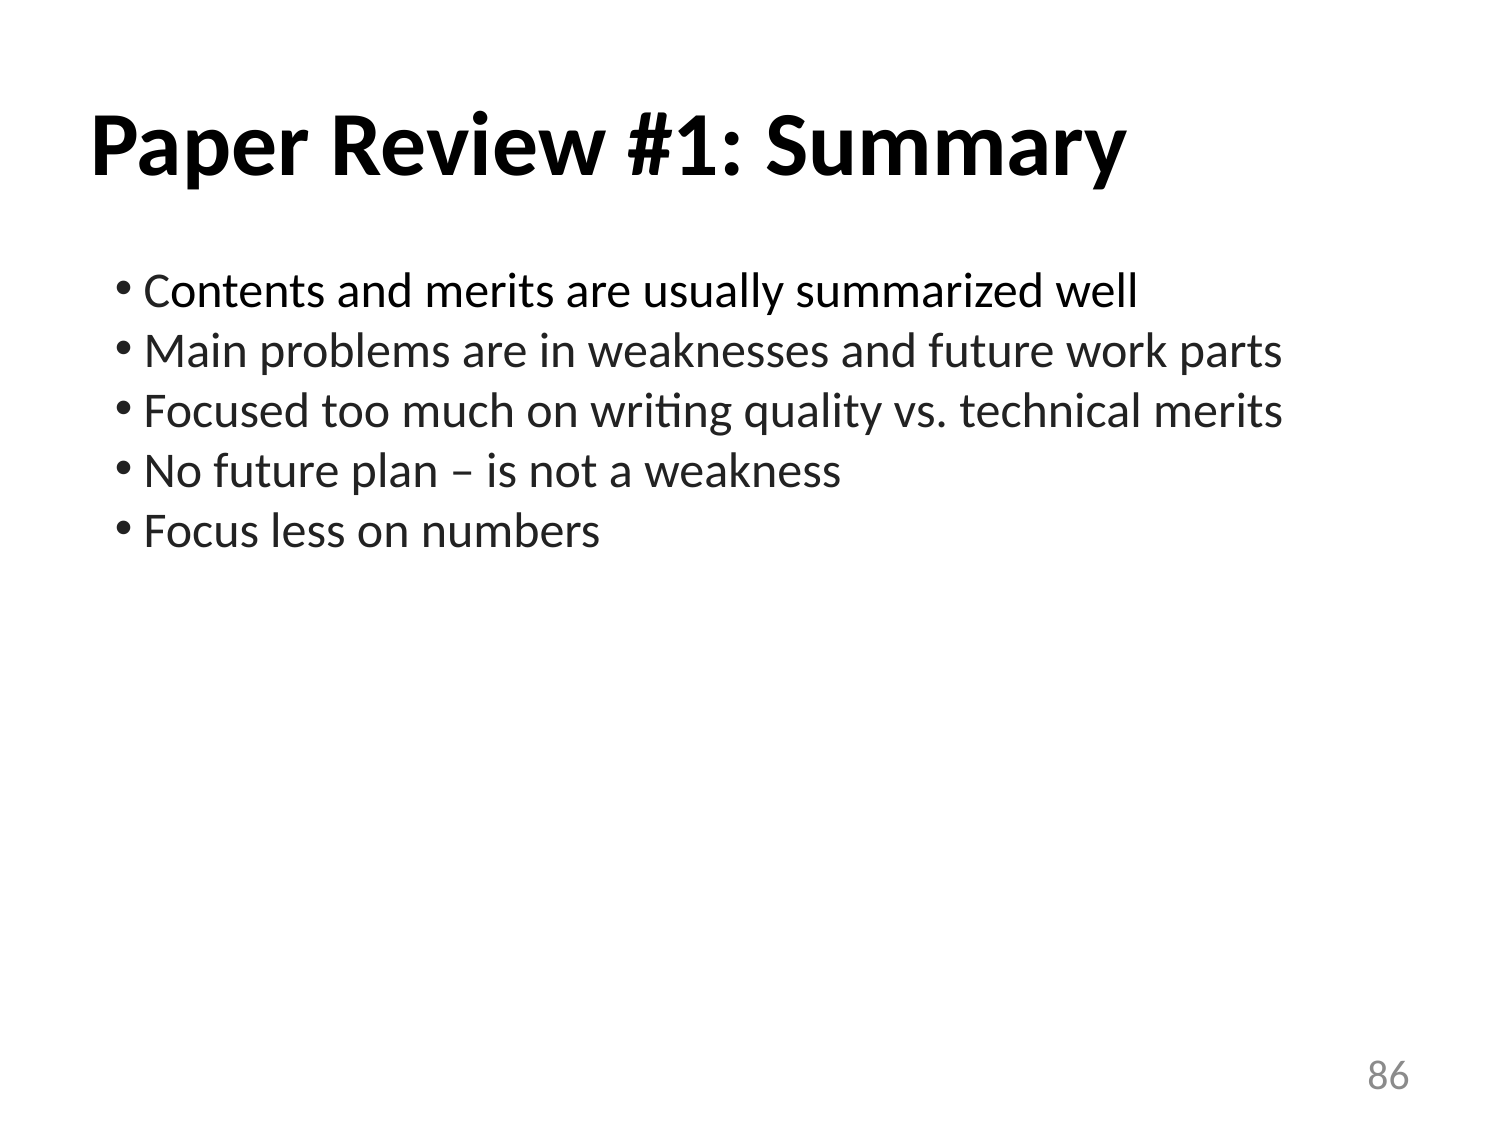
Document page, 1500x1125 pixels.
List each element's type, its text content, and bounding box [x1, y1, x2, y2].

title Paper Review #1: Summary [75, 45, 1425, 233]
slide_number 86 [1074, 1042, 1425, 1103]
text_box Contents and merits are usually summarized well Main problems are in weaknesses and future work parts Focused too much on writing quality vs. technical merits No future plan – is not a weakness Focus less on numbers [99, 249, 1500, 805]
